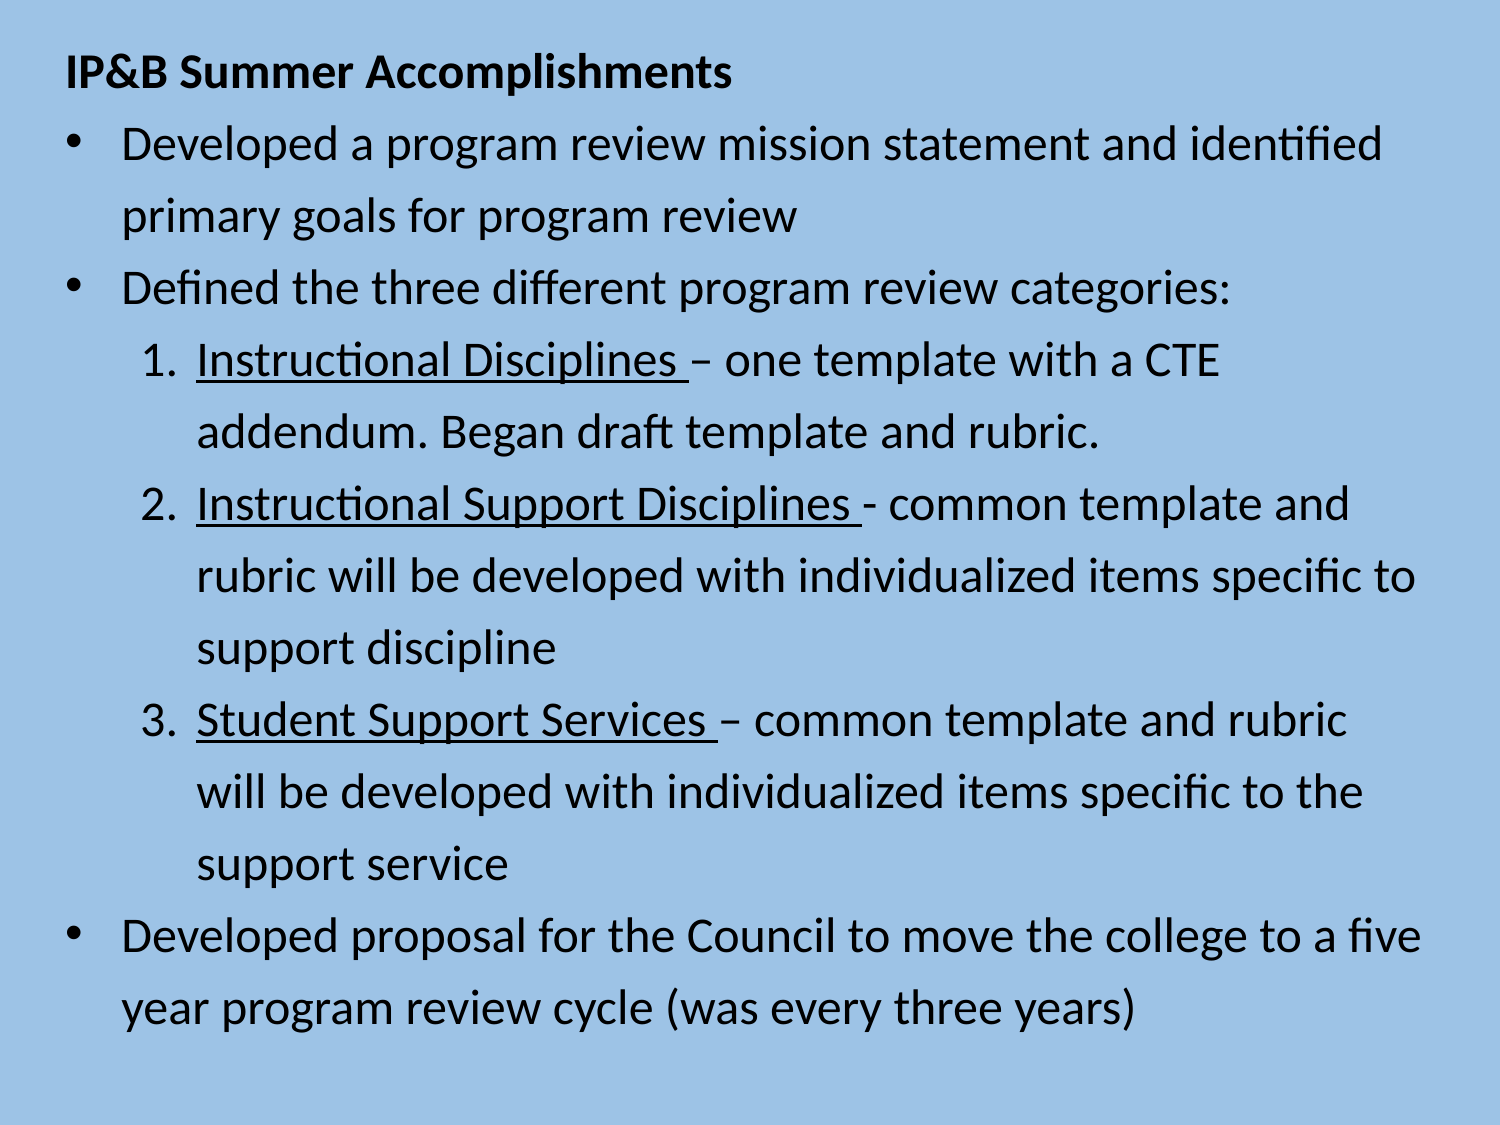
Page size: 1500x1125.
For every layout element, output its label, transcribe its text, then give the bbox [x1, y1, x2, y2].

text_box IP&B Summer Accomplishments Developed a program review mission statement and identified primary goals for program review Defined the three different program review categories: Instructional Disciplines – one template with a CTE addendum. Began draft template and rubric. Instructional Support Disciplines - common template and rubric will be developed with individualized items specific to support discipline Student Support Services – common template and rubric will be developed with individualized items specific to the support service Developed proposal for the Council to move the college to a five year program review cycle (was every three years) [50, 19, 1438, 1042]
